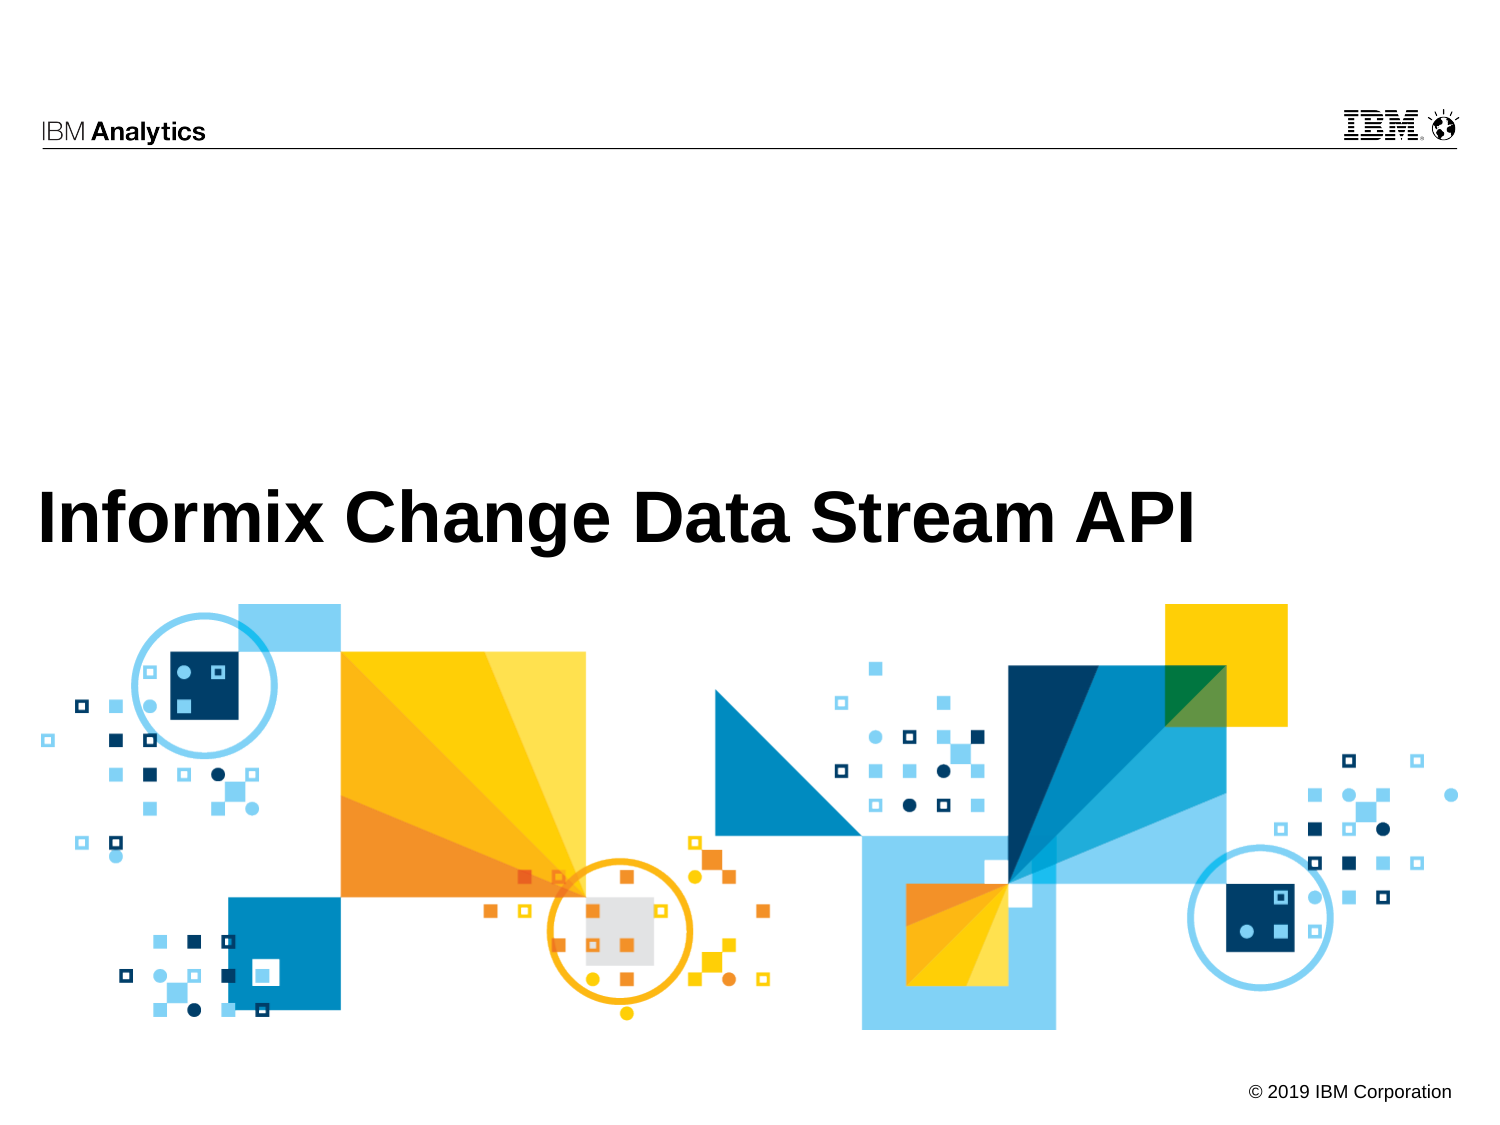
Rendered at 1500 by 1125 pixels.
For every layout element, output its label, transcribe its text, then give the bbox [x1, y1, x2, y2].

picture [24, 103, 224, 160]
title Informix Change Data Stream API [37, 388, 1500, 565]
picture [41, 604, 1458, 1030]
picture [1333, 98, 1468, 150]
